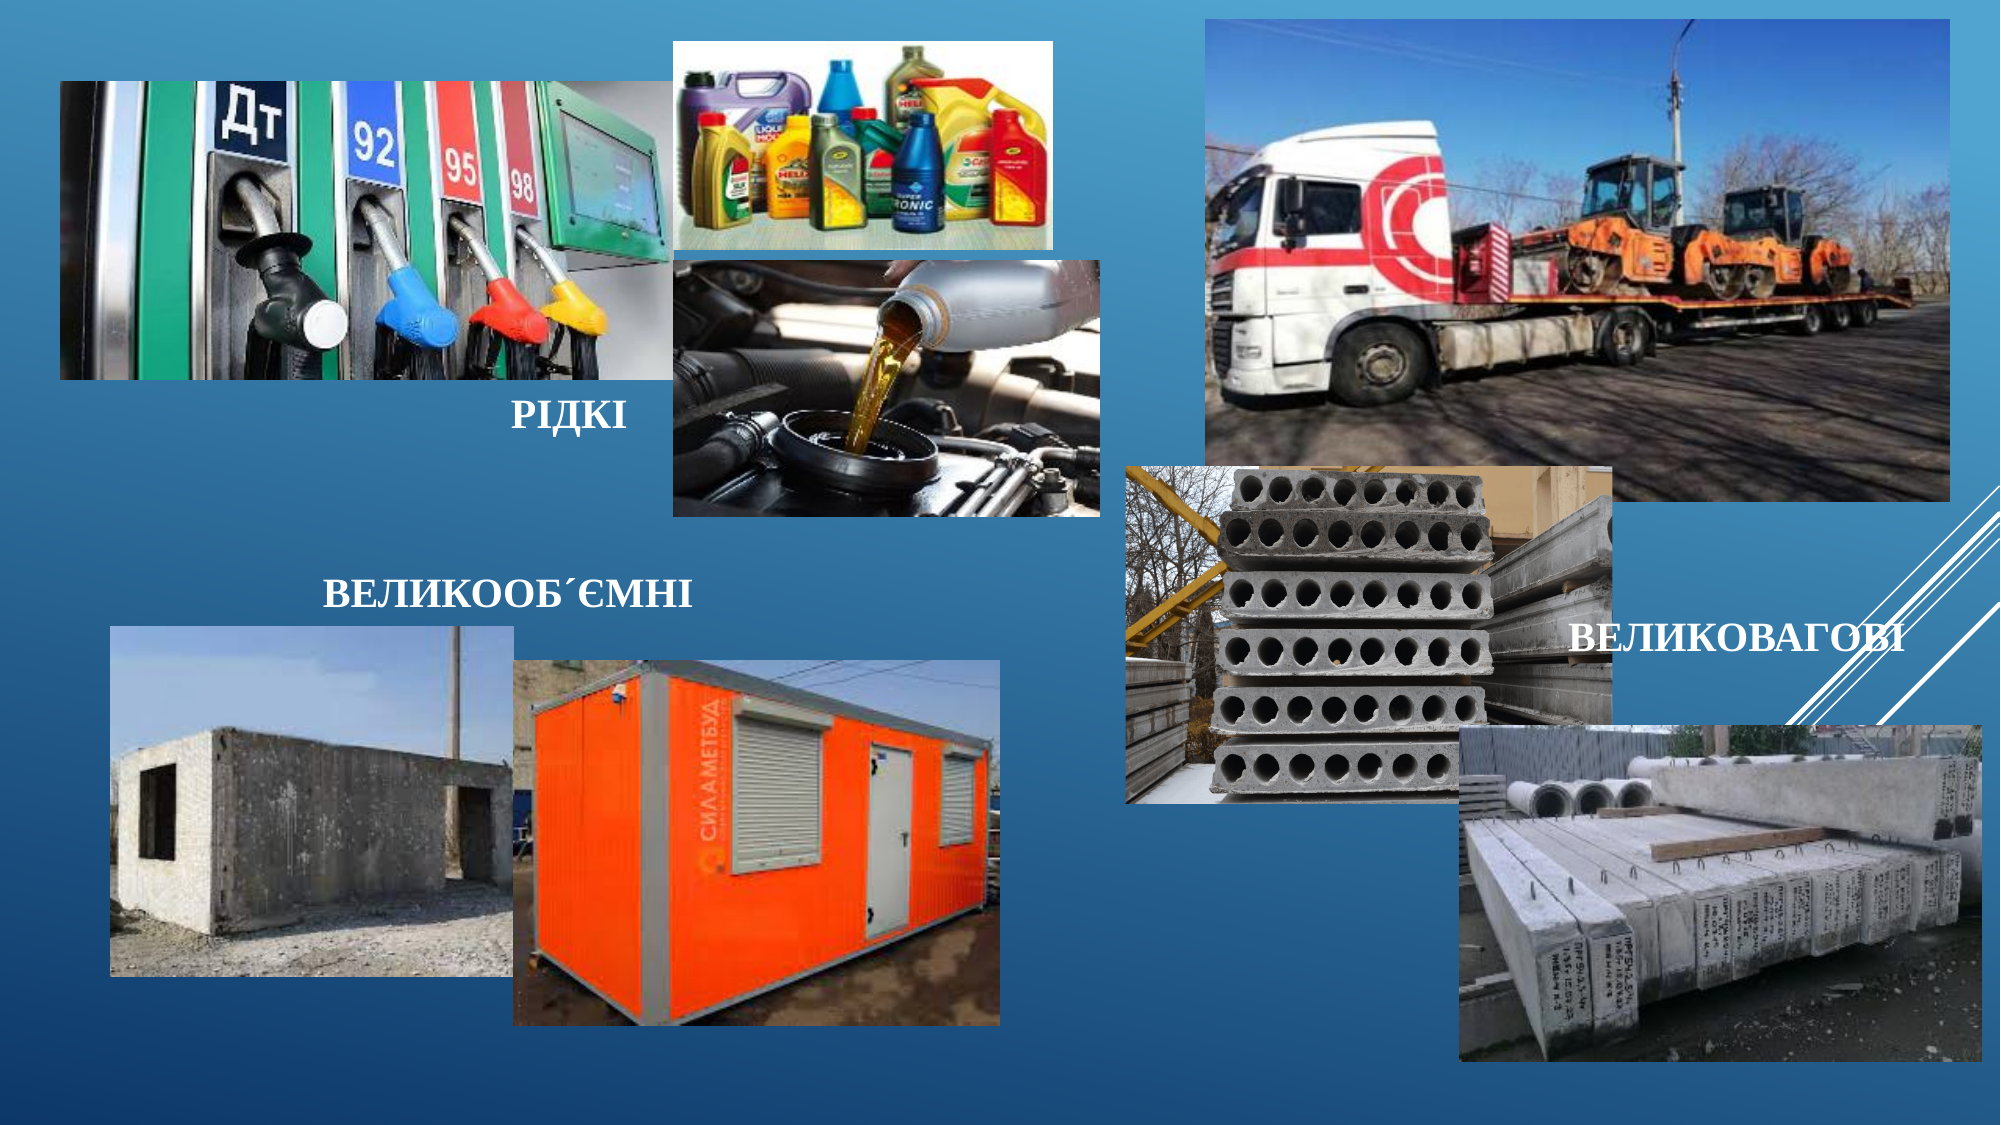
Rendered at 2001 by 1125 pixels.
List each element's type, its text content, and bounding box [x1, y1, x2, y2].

text_box РІДКІ [496, 380, 673, 445]
picture [110, 626, 1001, 1027]
text_box ВЕЛИКООБ´ЄМНІ [308, 558, 719, 624]
picture [1125, 19, 1982, 1063]
text_box ВЕЛИКОВАГОВІ [1613, 602, 1923, 667]
picture [60, 41, 1100, 518]
